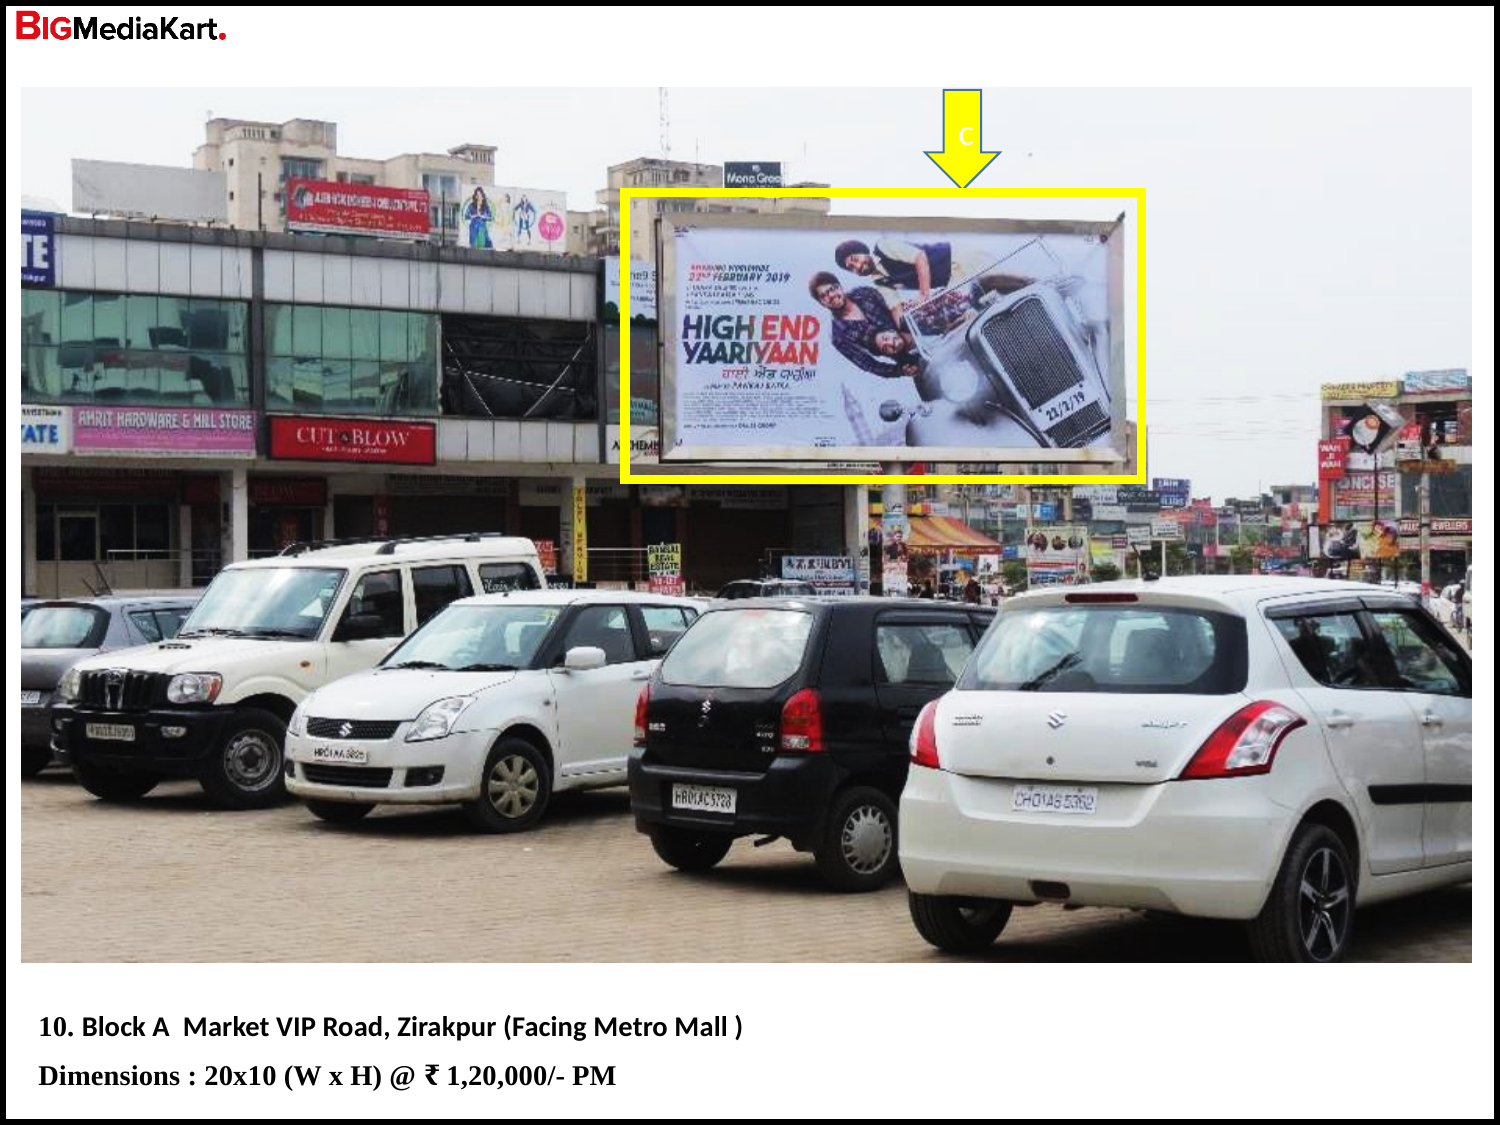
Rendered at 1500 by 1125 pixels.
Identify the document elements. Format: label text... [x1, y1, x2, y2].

picture [16, 9, 226, 41]
picture [21, 87, 1472, 963]
text_box 10. Block A Market VIP Road, Zirakpur (Facing Metro Mall ) Dimensions : 20x10 (W x H) @ ₹ 1,20,000/- PM [23, 999, 1478, 1100]
